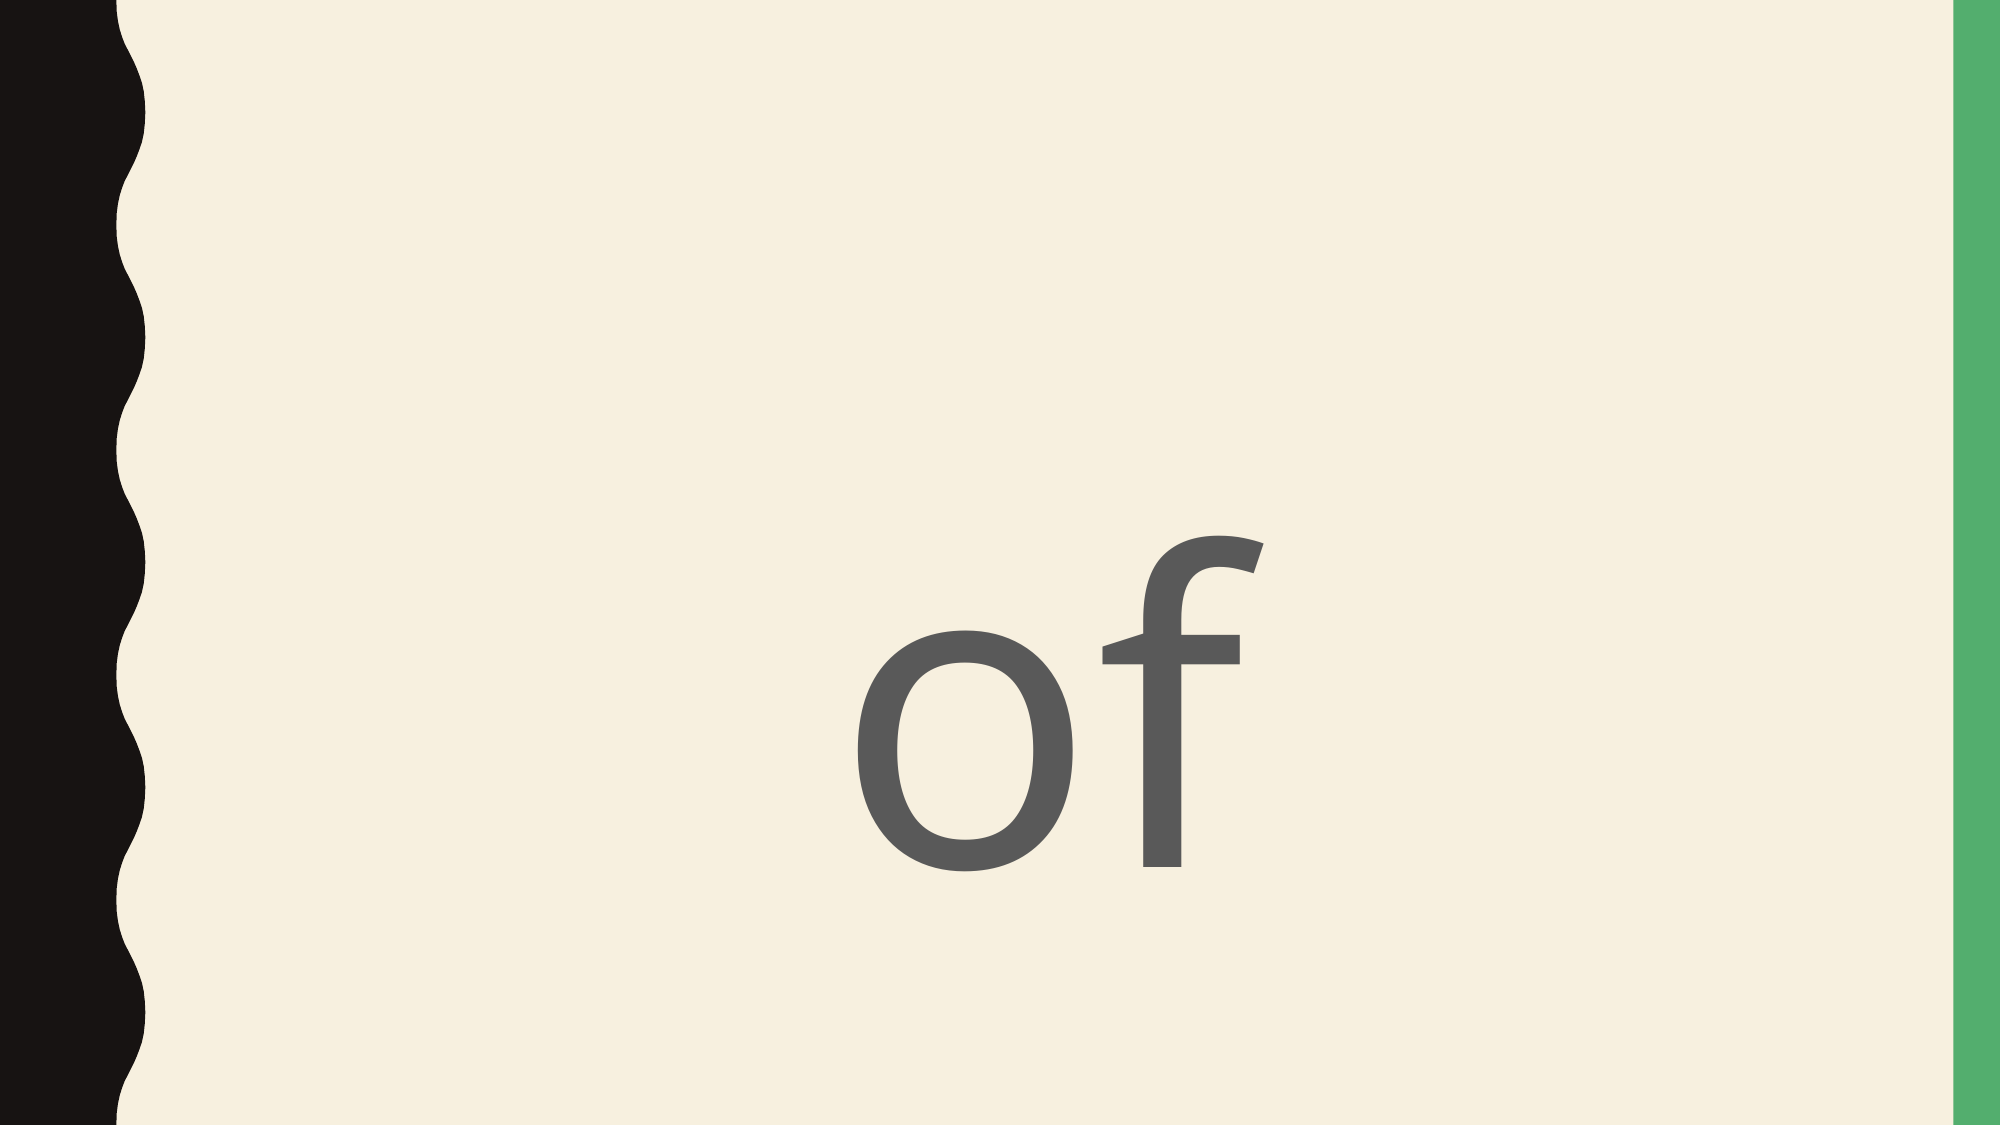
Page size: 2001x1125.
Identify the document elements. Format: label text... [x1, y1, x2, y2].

list of [205, 375, 1875, 965]
